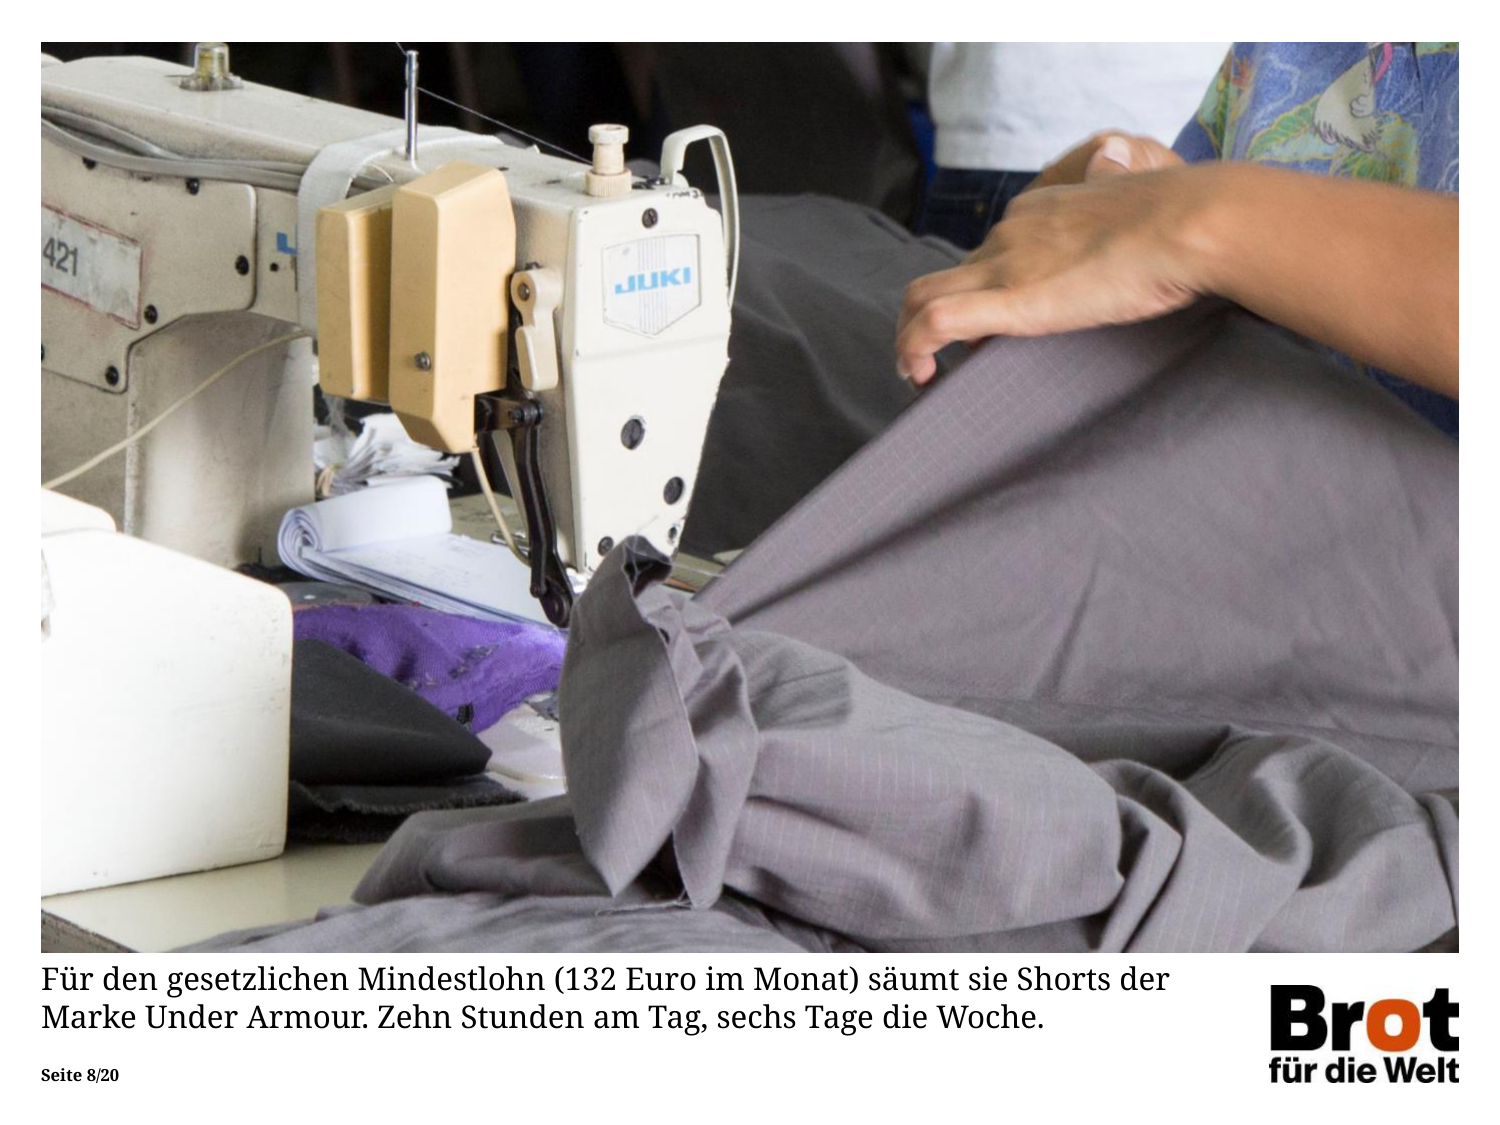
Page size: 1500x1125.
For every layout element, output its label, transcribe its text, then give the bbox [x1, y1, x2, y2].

picture [40, 42, 1460, 953]
text_box Für den gesetzlichen Mindestlohn (132 Euro im Monat) säumt sie Shorts der Marke Under Armour. Zehn Stunden am Tag, sechs Tage die Woche. [41, 959, 1217, 1042]
picture [1269, 985, 1459, 1083]
